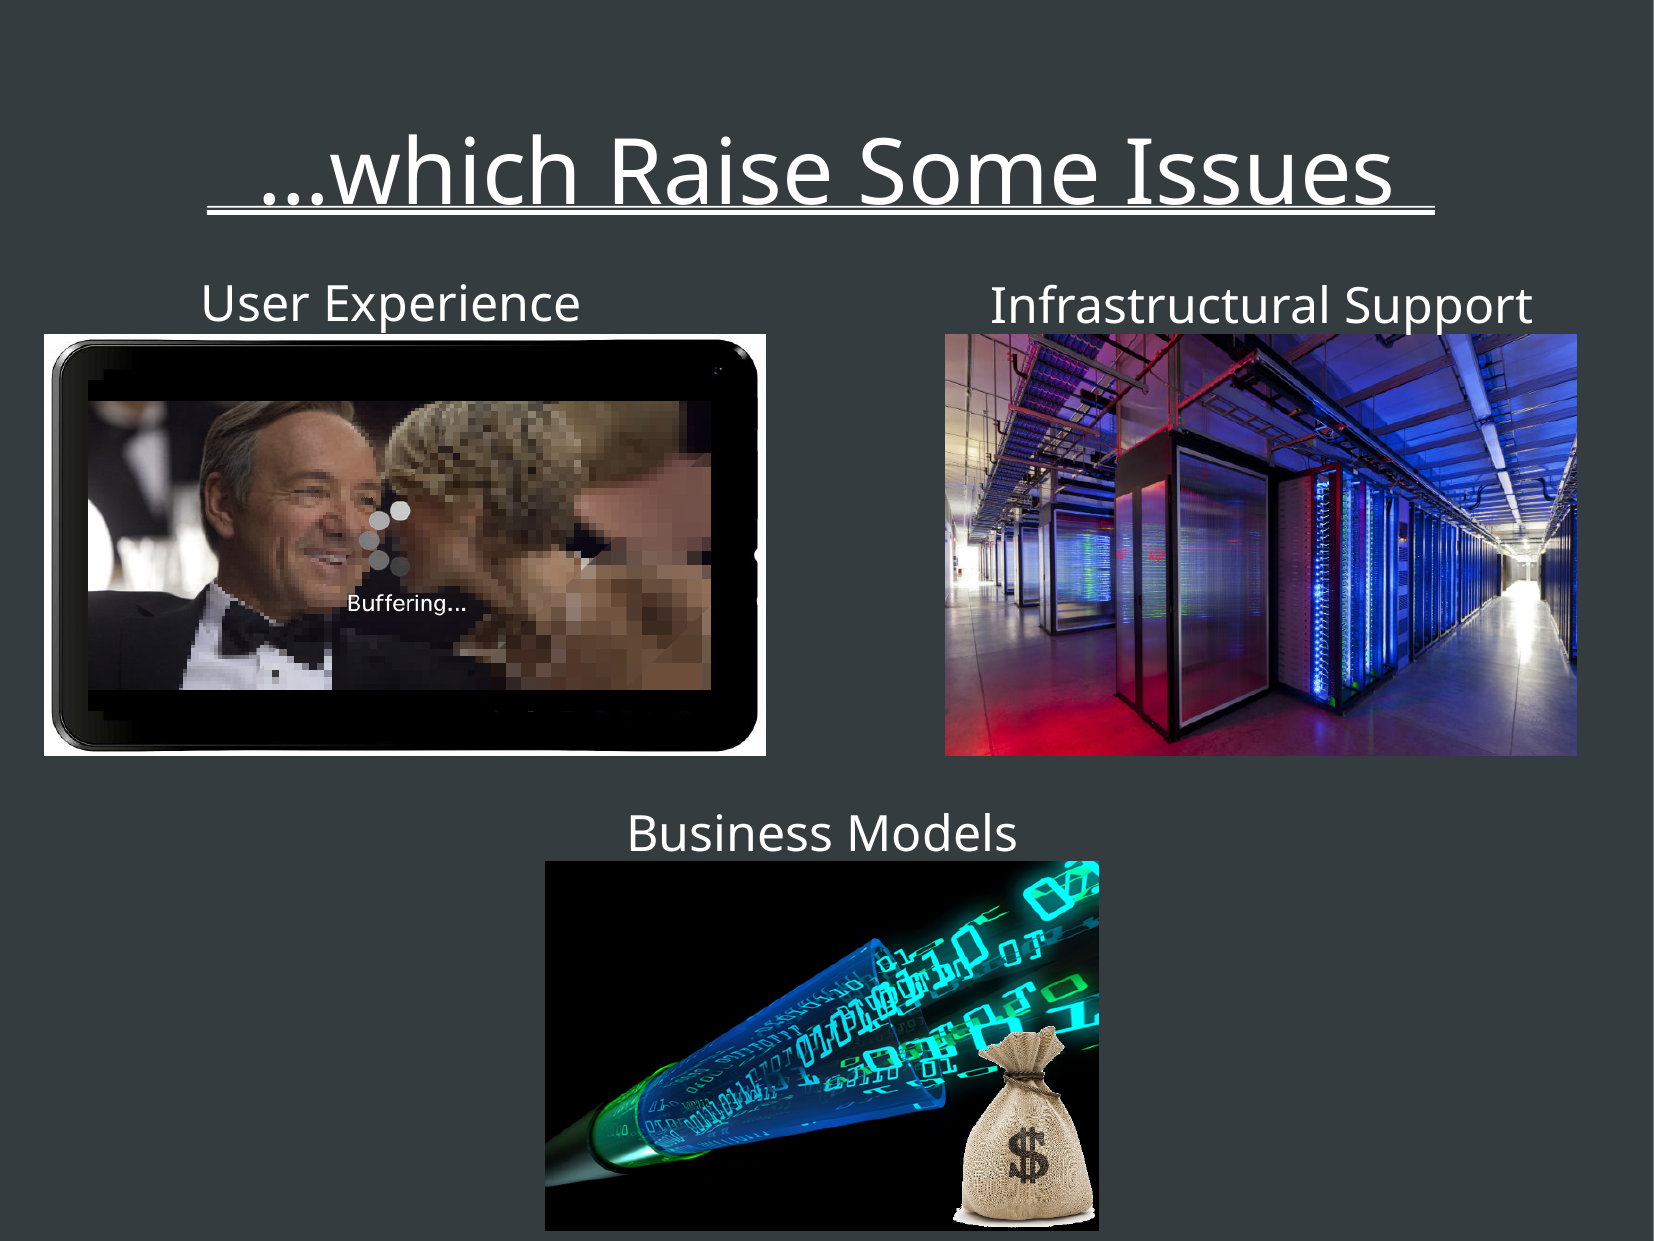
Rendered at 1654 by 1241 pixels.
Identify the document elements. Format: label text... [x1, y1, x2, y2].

text_box Business Models [611, 777, 1033, 861]
text_box …which Raise Some Issues [83, 49, 1572, 257]
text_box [206, 206, 1435, 213]
picture [0, 0, 1654, 1241]
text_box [44, 334, 766, 756]
text_box Infrastructural Support [976, 250, 1549, 334]
text_box User Experience [185, 248, 597, 334]
